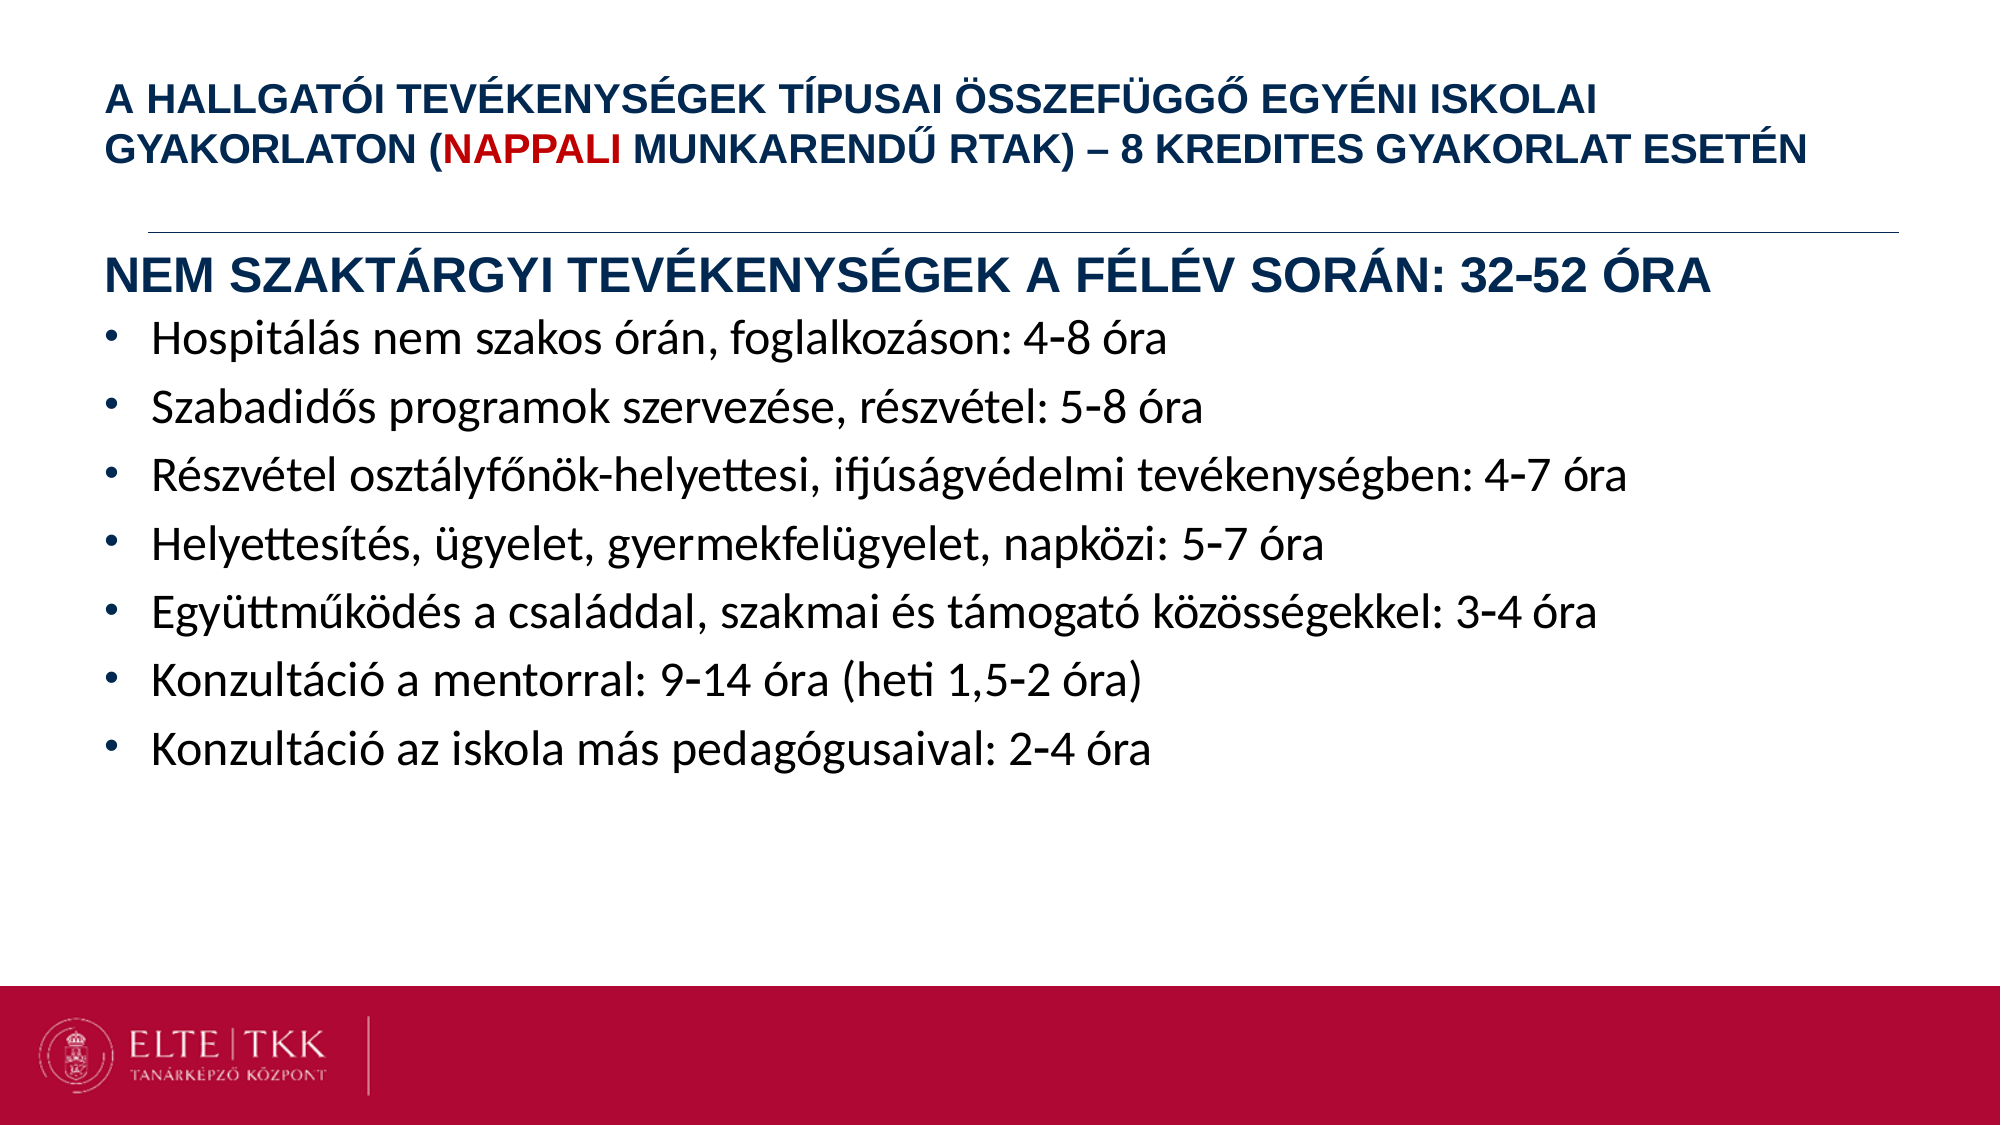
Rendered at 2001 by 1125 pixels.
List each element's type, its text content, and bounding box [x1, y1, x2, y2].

text_box A HALLGATÓI TEVÉKENYSÉGEK TÍPUSAI ÖSSZEFÜGGŐ EGYÉNI ISKOLAI GYAKORLATON (NAPPALI MUNKARENDŰ RTAK) – 8 KREDITES GYAKORLAT ESETÉN NEM SZAKTÁRGYI TEVÉKENYSÉGEK A FÉLÉV SORÁN: 3252 ÓRA Hospitálás nem szakos órán, foglalkozáson: 48 óra Szabadidős programok szervezése, részvétel: 58 óra Részvétel osztályfőnök-helyettesi, ifjúságvédelmi tevékenységben: 47 óra Helyettesítés, ügyelet, gyermekfelügyelet, napközi: 57 óra Együttműködés a családdal, szakmai és támogató közösségekkel: 34 óra Konzultáció a mentorral: 914 óra (heti 1,52 óra) Konzultáció az iskola más pedagógusaival: 24 óra [102, 69, 1919, 776]
picture [0, 986, 2000, 1125]
